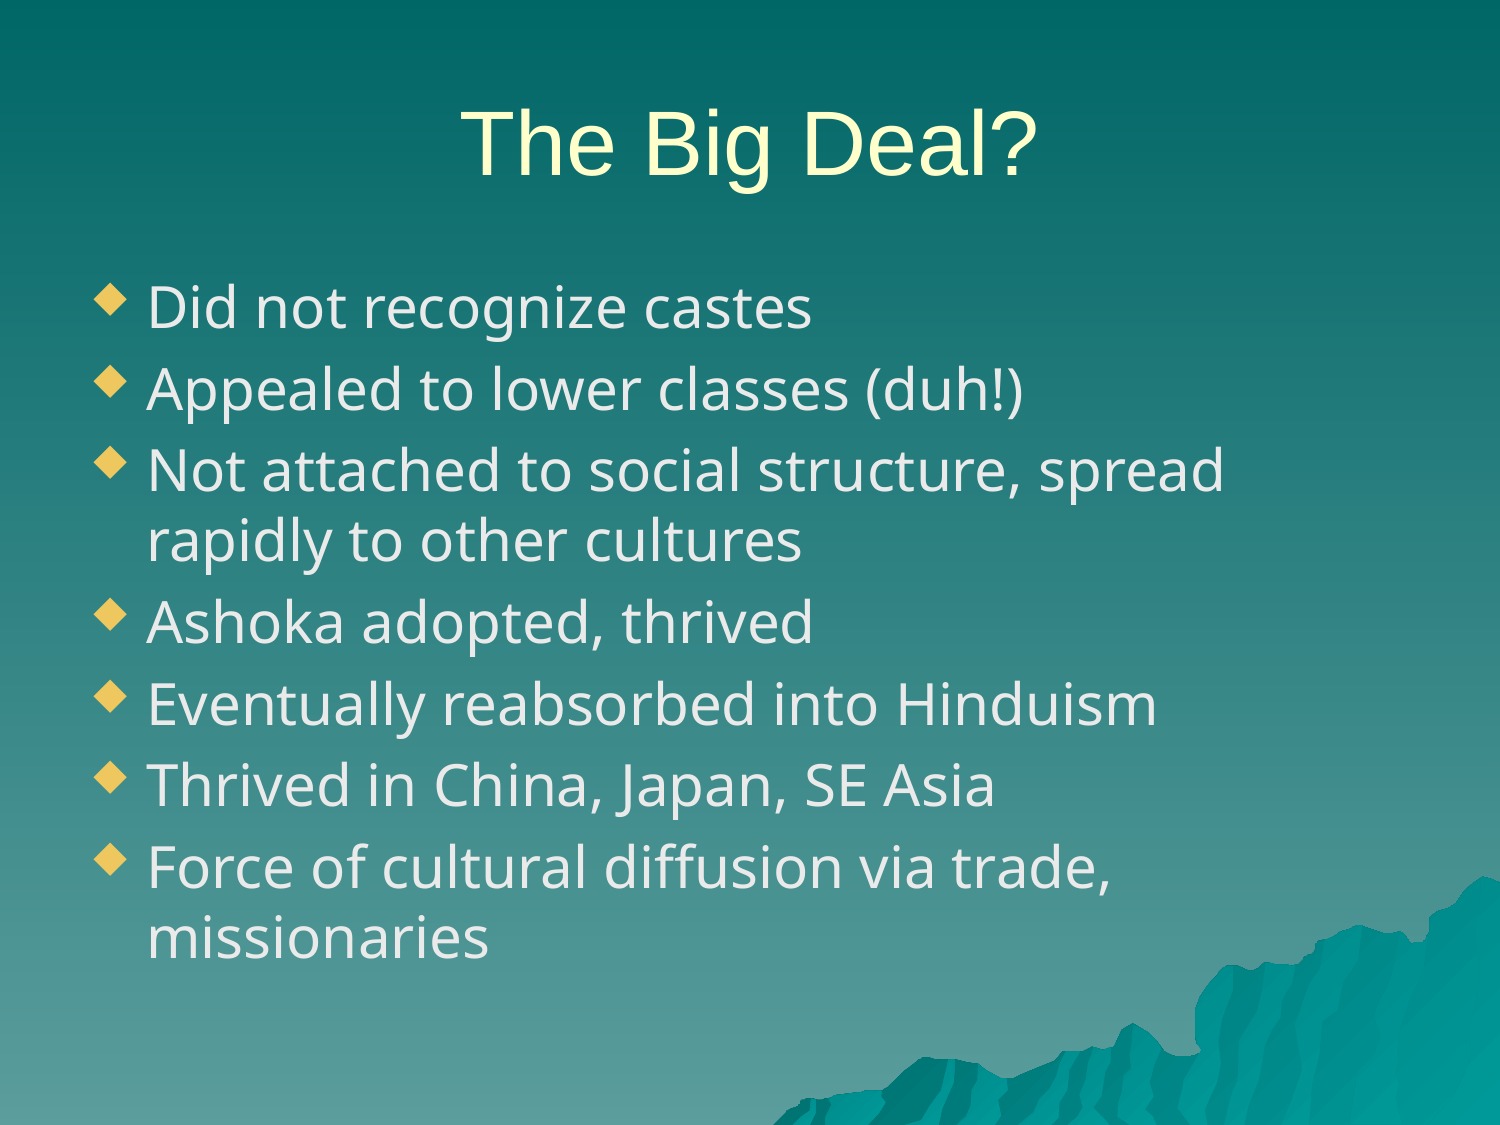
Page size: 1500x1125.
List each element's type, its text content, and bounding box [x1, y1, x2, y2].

title The Big Deal? [74, 45, 1426, 233]
list Did not recognize castes Appealed to lower classes (duh!) Not attached to social structure, spread rapidly to other cultures Ashoka adopted, thrived Eventually reabsorbed into Hinduism Thrived in China, Japan, SE Asia Force of cultural diffusion via trade, missionaries [74, 262, 1426, 1006]
